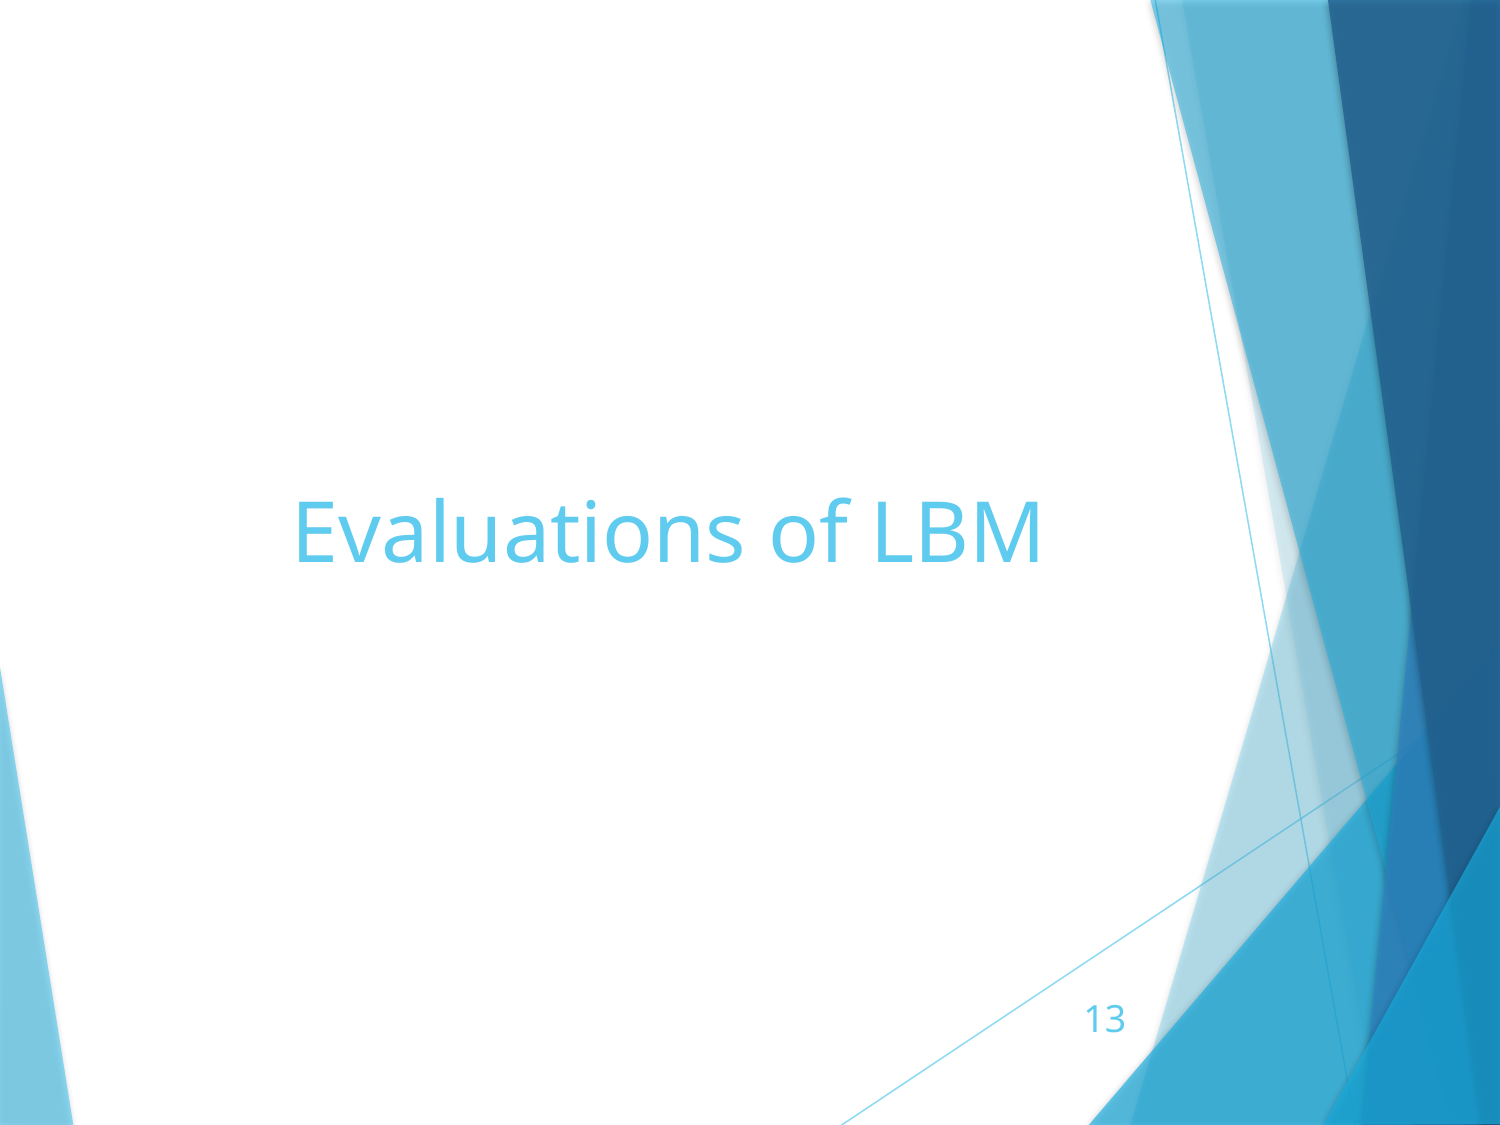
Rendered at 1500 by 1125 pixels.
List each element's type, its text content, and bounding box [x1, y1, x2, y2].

title Evaluations of LBM [276, 470, 1082, 725]
slide_number 13 [1057, 991, 1142, 1051]
